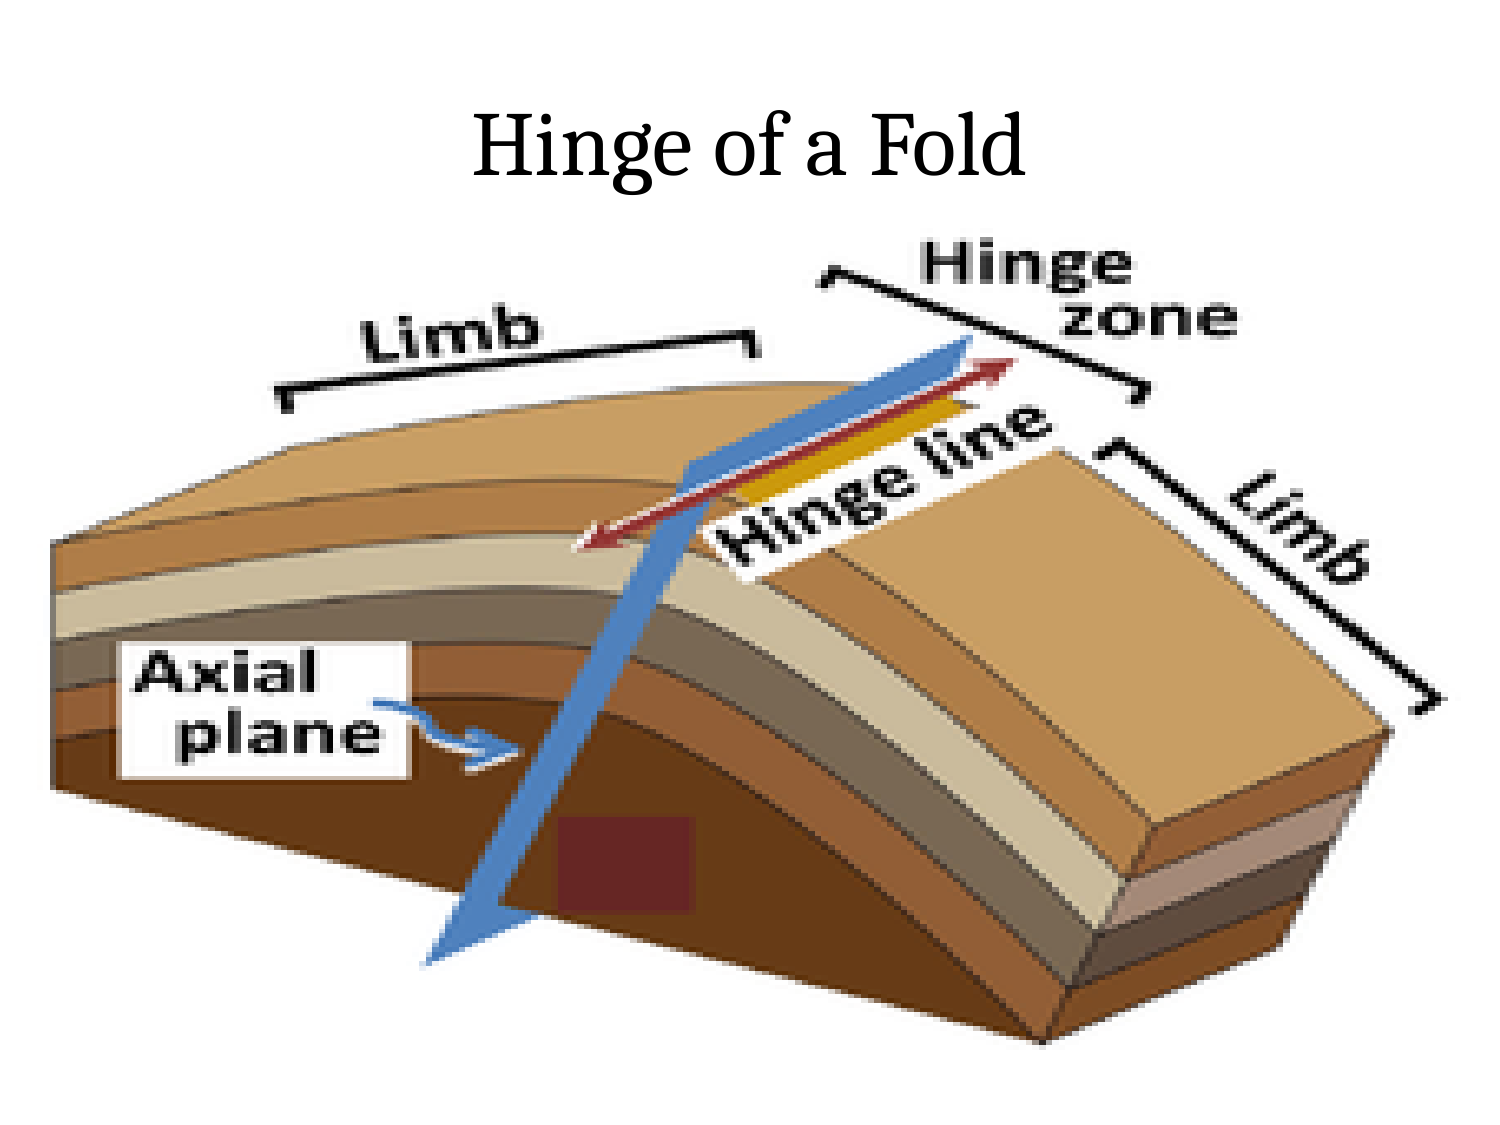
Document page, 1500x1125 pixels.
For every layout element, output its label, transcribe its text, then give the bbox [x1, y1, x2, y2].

title Hinge of a Fold [75, 45, 1425, 223]
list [37, 224, 1488, 1051]
